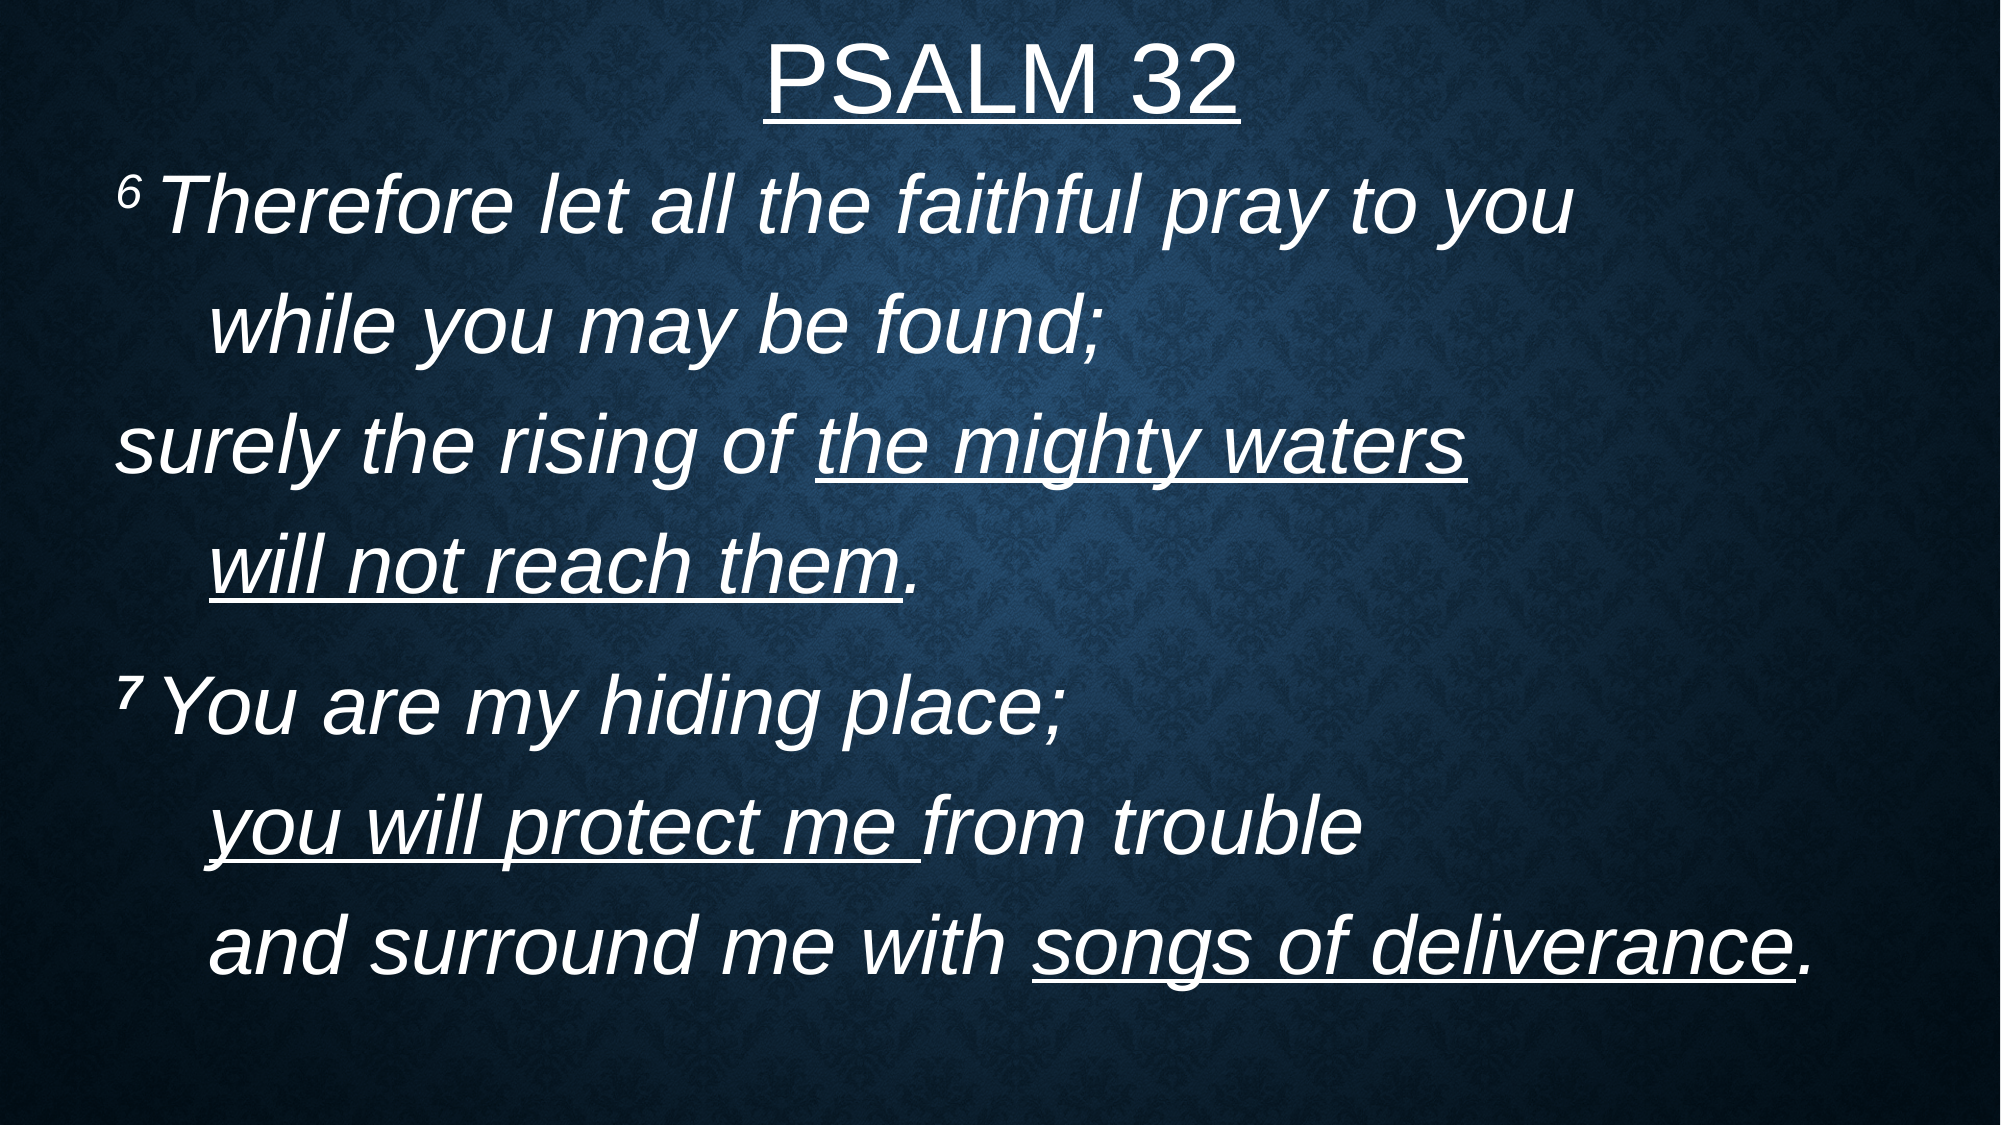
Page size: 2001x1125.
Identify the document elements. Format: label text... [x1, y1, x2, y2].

title Psalm 32 [263, 0, 1741, 123]
subtitle 6 Therefore let all the faithful pray to you while you may be found; surely the rising of the mighty waters will not reach them. 7 You are my hiding place; you will protect me from trouble and surround me with songs of deliverance. [100, 123, 2000, 999]
